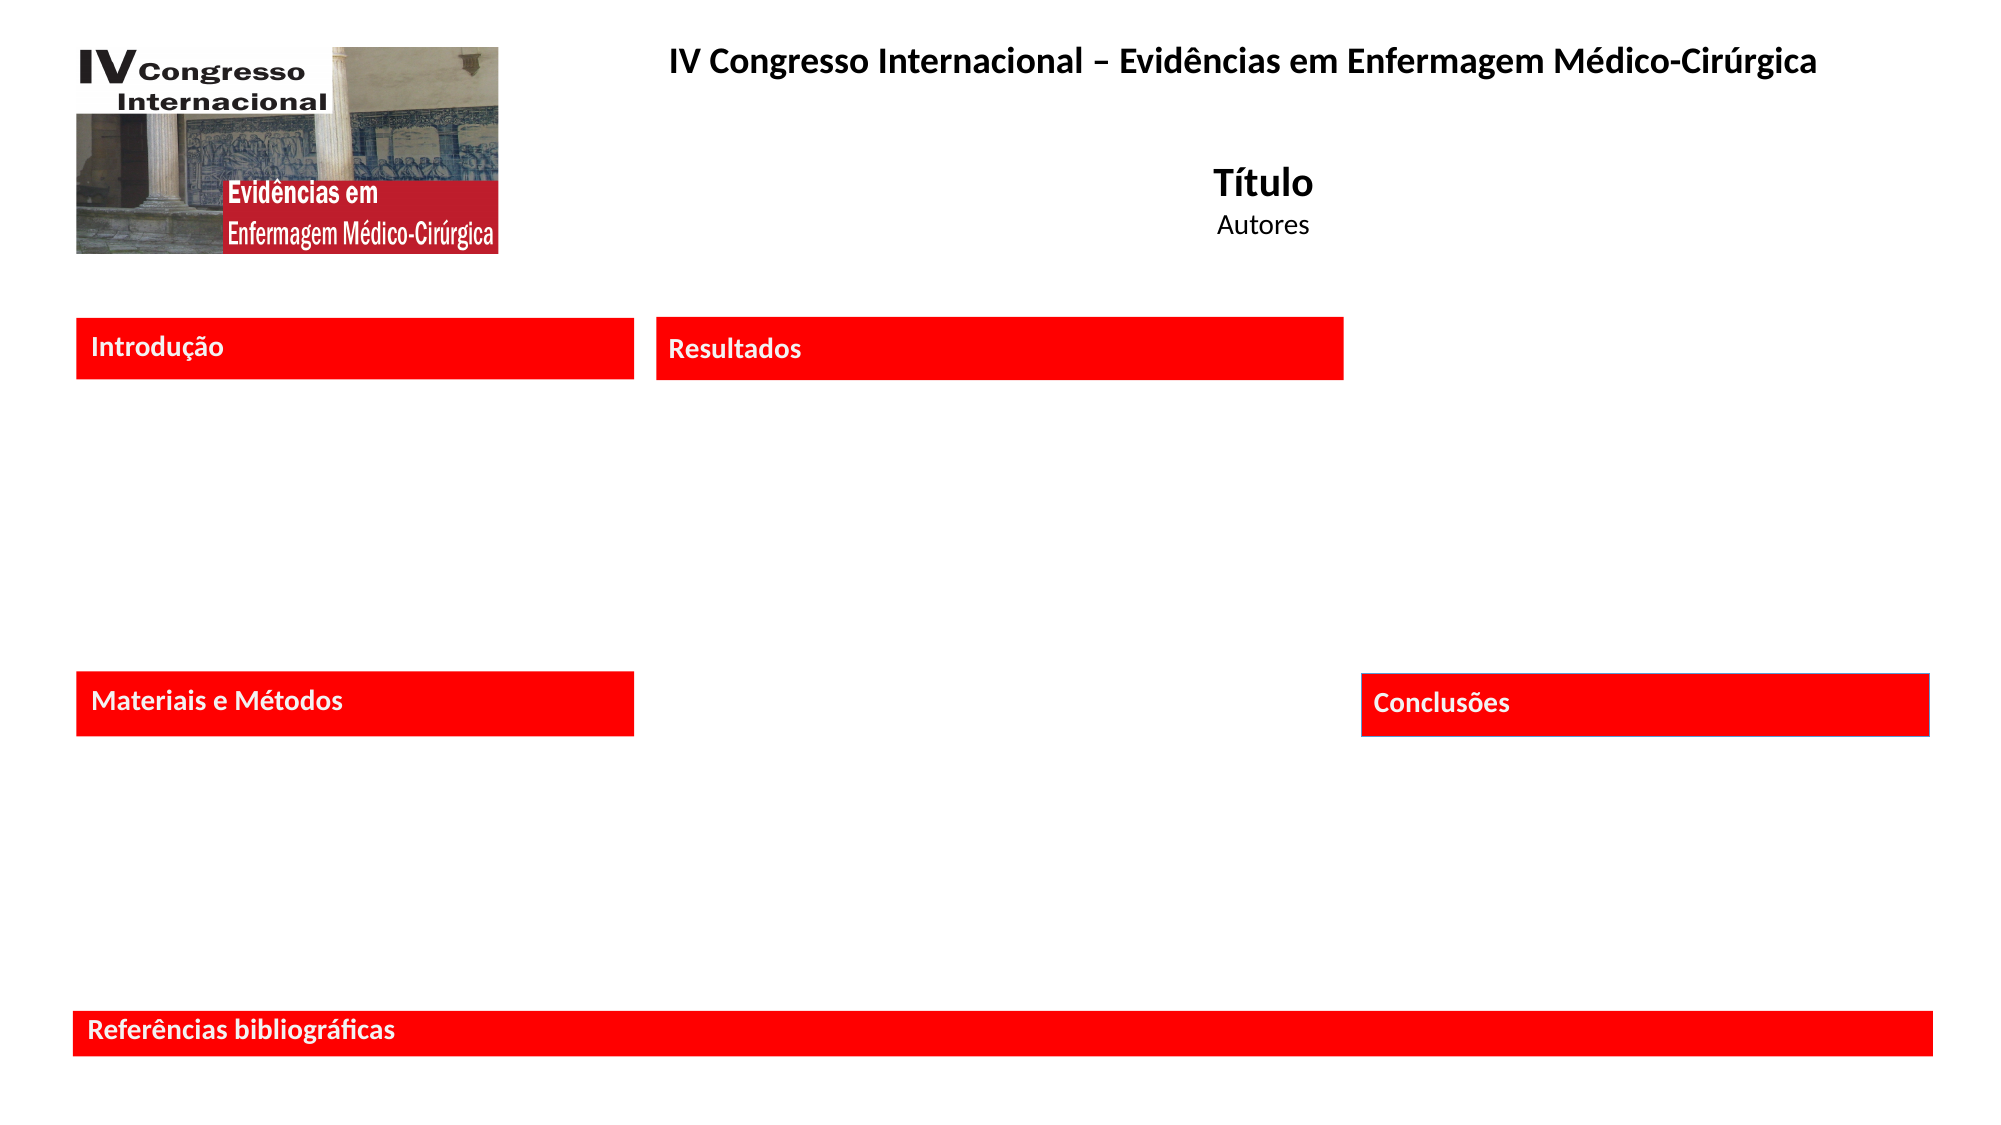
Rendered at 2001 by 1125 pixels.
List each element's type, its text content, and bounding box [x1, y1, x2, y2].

text_box [1361, 673, 1930, 737]
text_box [656, 316, 1344, 381]
text_box Conclusões [1359, 675, 1926, 1002]
text_box Referências bibliográficas [72, 1002, 1933, 1113]
text_box Materiais e Métodos [76, 673, 635, 871]
text_box IV Congresso Internacional – Evidências em Enfermagem Médico-Cirúrgica [535, 29, 1953, 89]
picture [76, 47, 499, 254]
text_box Título Autores [583, 147, 1944, 248]
text_box Resultados [654, 321, 1342, 659]
text_box Introdução [76, 320, 635, 517]
